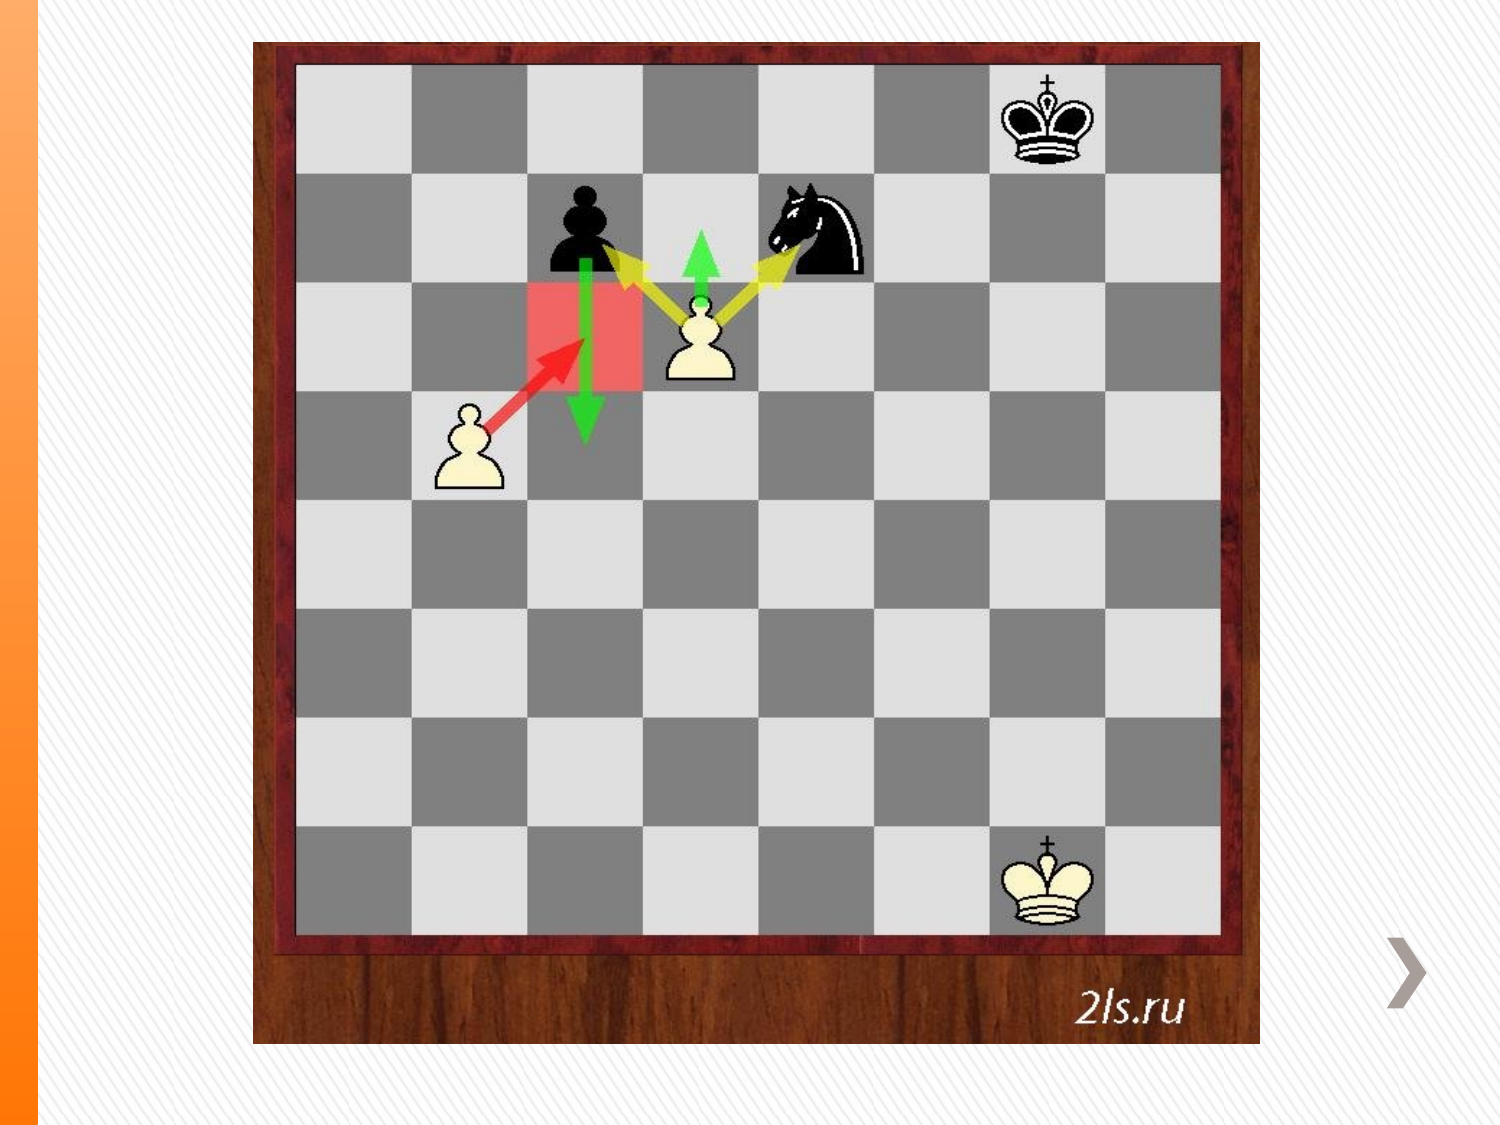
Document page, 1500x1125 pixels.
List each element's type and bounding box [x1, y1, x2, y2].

picture [253, 42, 1260, 1045]
